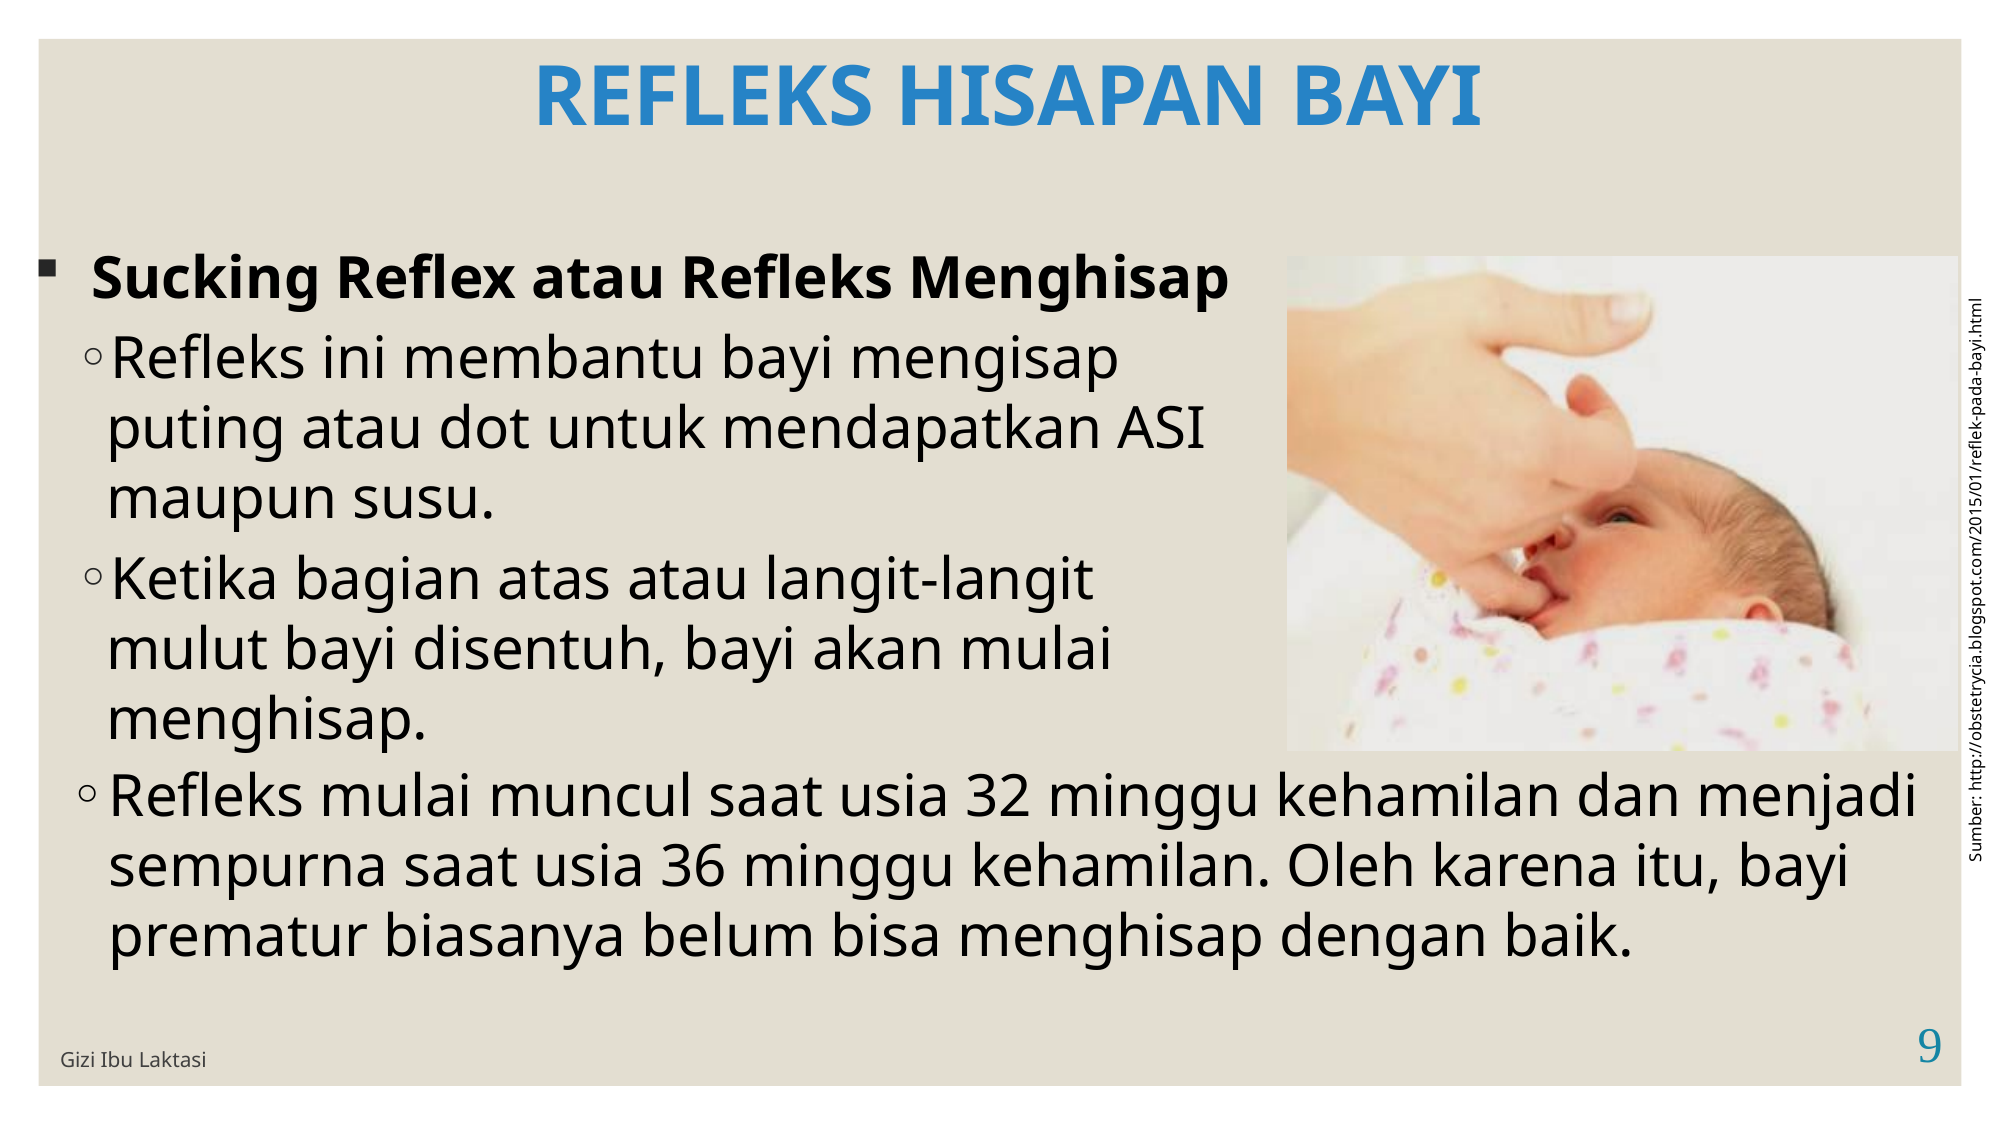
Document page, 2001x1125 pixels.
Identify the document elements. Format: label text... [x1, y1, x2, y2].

text_box Refleks mulai muncul saat usia 32 minggu kehamilan dan menjadi sempurna saat usia 36 minggu kehamilan. Oleh karena itu, bayi prematur biasanya belum bisa menghisap dengan baik. [37, 750, 1950, 976]
slide_number Gizi Ibu Laktasi [45, 1034, 495, 1080]
slide_number 9 [1717, 1034, 1958, 1080]
list Sucking Reflex atau Refleks Menghisap Refleks ini membantu bayi mengisap puting atau dot untuk mendapatkan ASI maupun susu. Ketika bagian atas atau langit-langit mulut bayi disentuh, bayi akan mulai menghisap. [16, 232, 1288, 802]
text_box Sumber: http://obstetrycia.blogspot.com/2015/01/reflek-pada-bayi.html [1957, 256, 1993, 877]
text_box REFLEKS HISAPAN BAYI [16, 35, 2000, 150]
picture [1287, 256, 1958, 751]
